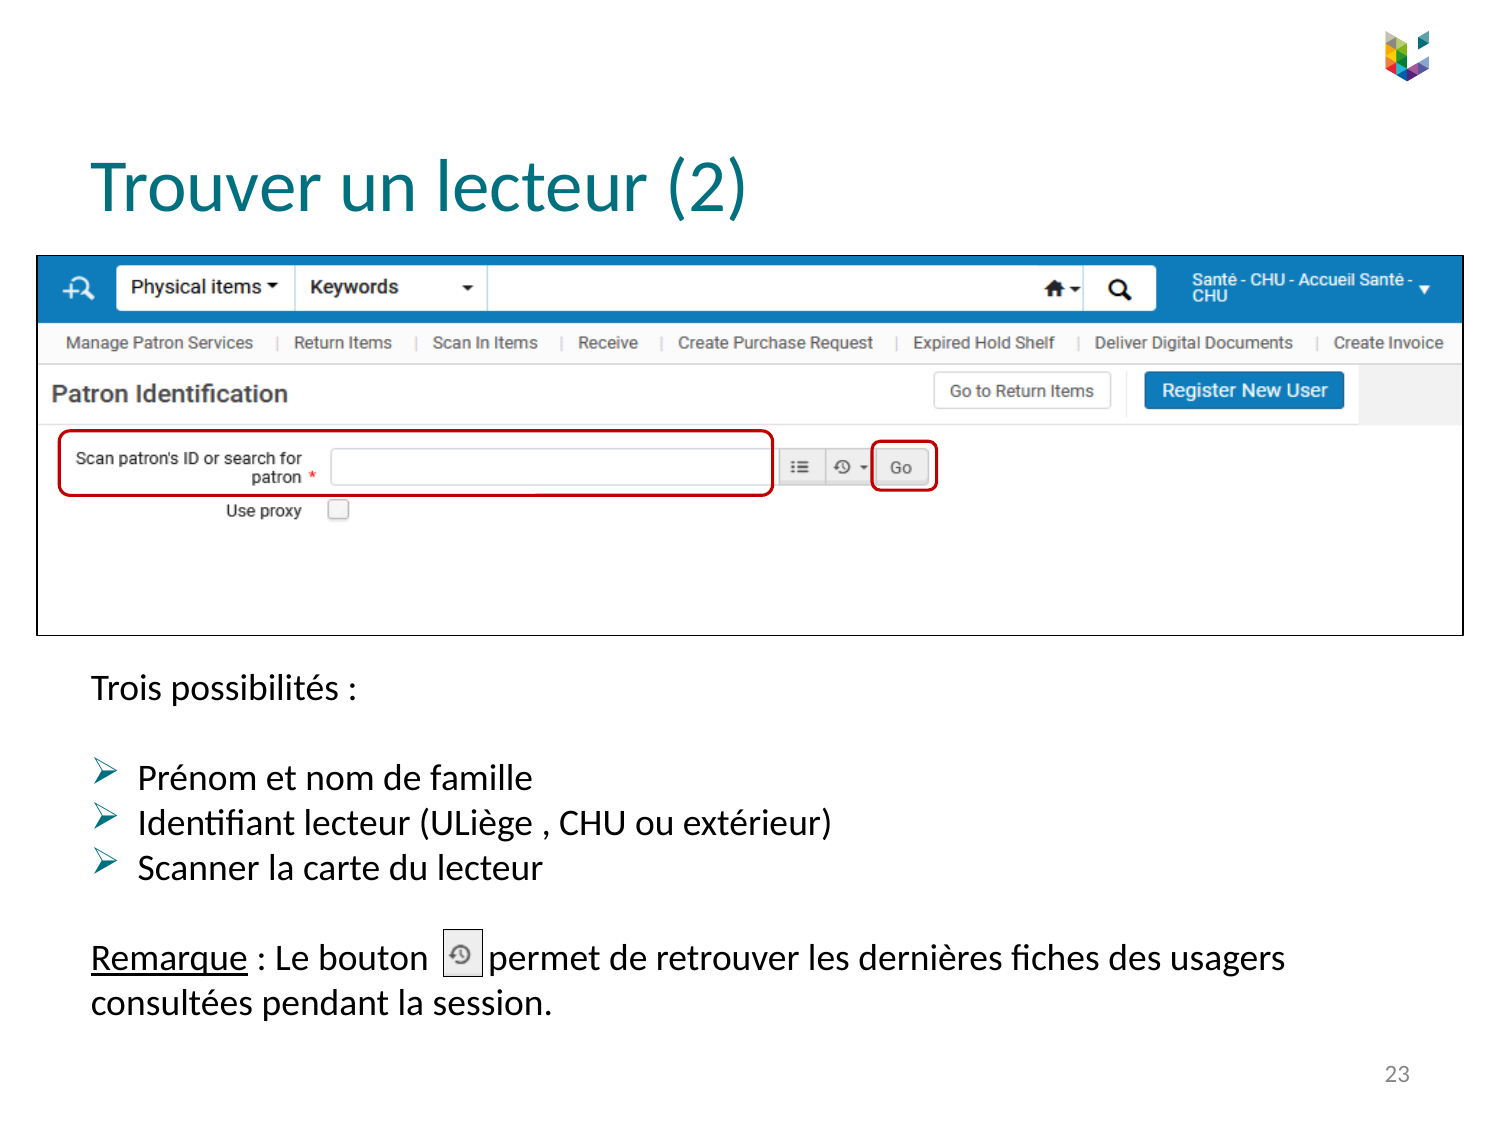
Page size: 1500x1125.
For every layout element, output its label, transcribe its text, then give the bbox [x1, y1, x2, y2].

text_box Trois possibilités : Prénom et nom de famille Identifiant lecteur (ULiège , CHU ou extérieur) Scanner la carte du lecteur Remarque : Le bouton permet de retrouver les dernières fiches des usagers consultées pendant la session. [75, 655, 1425, 1031]
slide_number 23 [1074, 1042, 1425, 1103]
picture [443, 929, 484, 977]
text_box Trouver un lecteur (2) [74, 130, 1425, 233]
picture [37, 255, 1463, 636]
picture [1366, 11, 1448, 101]
